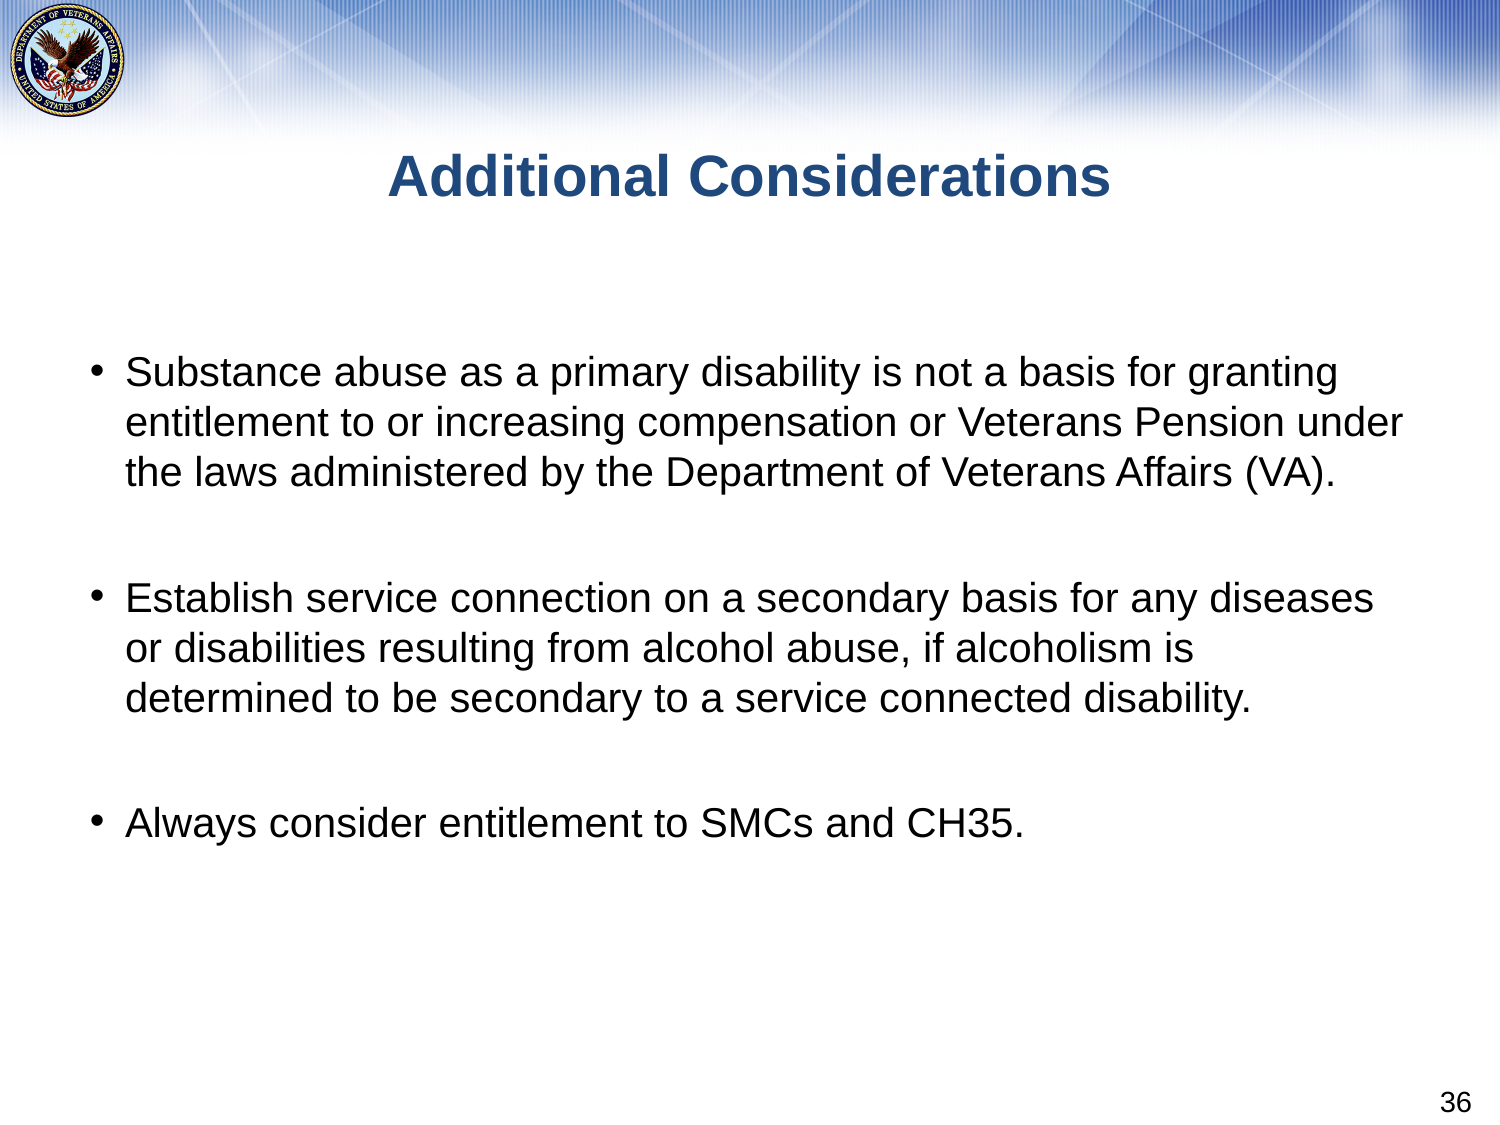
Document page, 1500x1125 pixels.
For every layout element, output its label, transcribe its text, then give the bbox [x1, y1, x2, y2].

picture [0, 309, 1500, 1062]
slide_number 36 [1136, 1083, 1487, 1125]
list Substance abuse as a primary disability is not a basis for granting entitlement to or increasing compensation or Veterans Pension under the laws administered by the Department of Veterans Affairs (VA). Establish service connection on a secondary basis for any diseases or disabilities resulting from alcohol abuse, if alcoholism is determined to be secondary to a service connected disability. Always consider entitlement to SMCs and CH35. [75, 337, 1425, 980]
title Additional Considerations [0, 130, 1500, 309]
picture [0, 0, 1500, 130]
